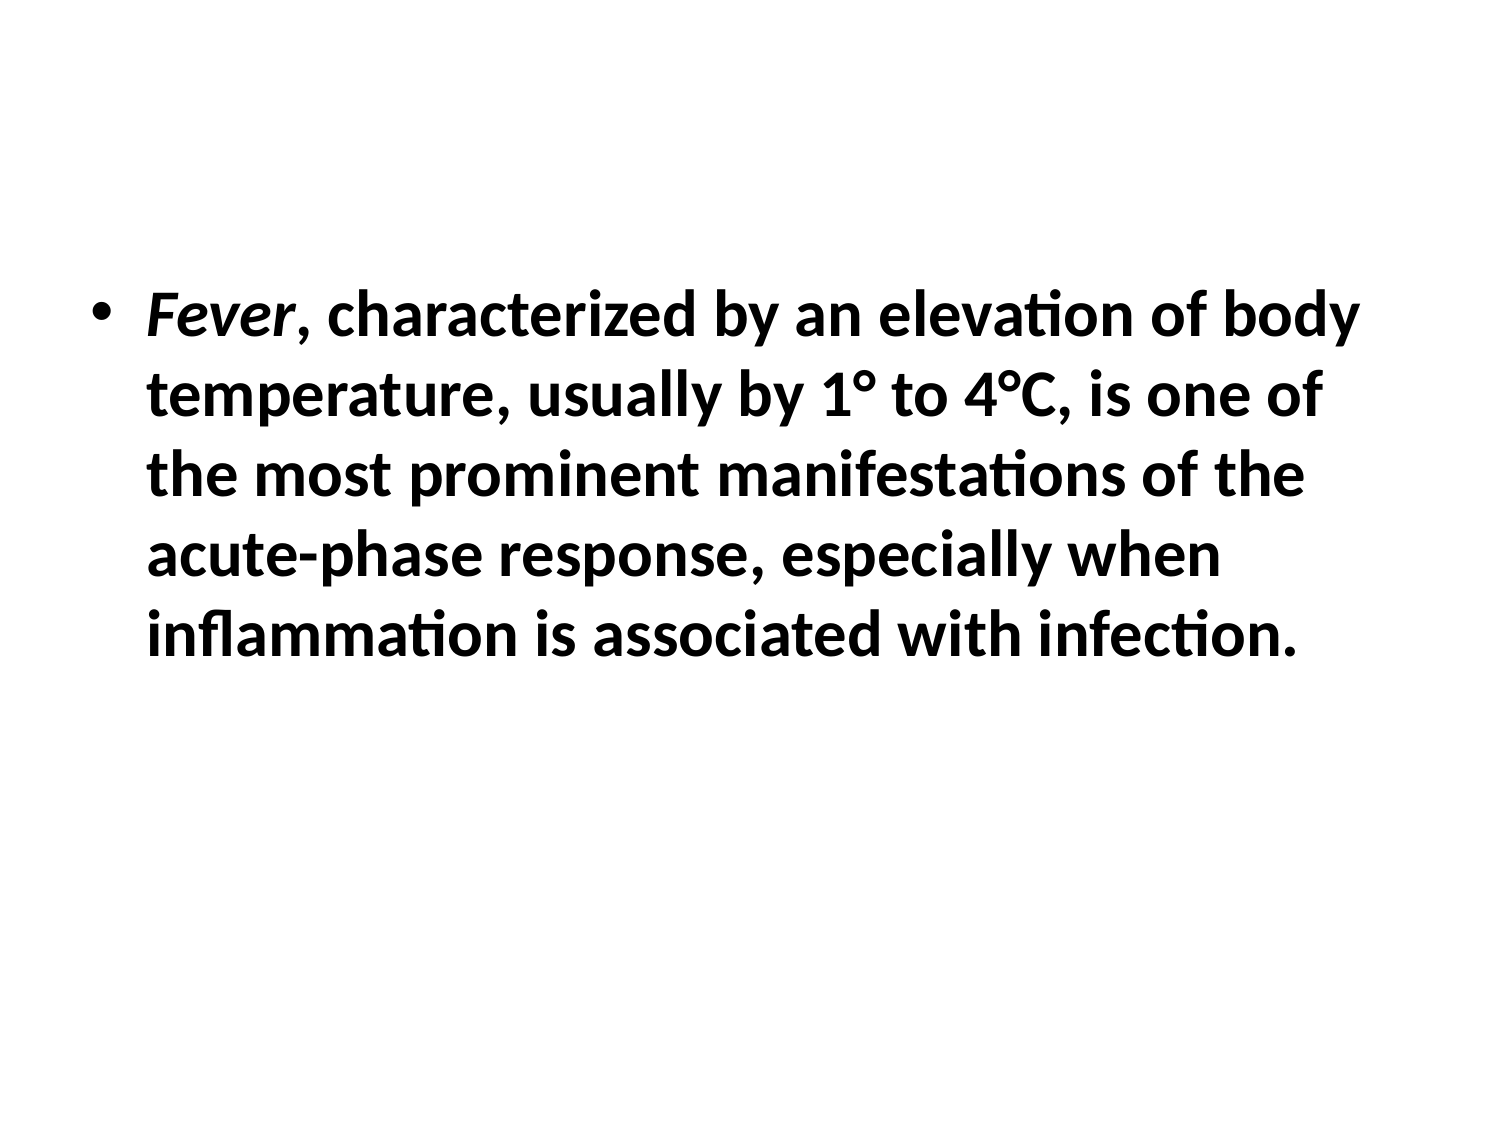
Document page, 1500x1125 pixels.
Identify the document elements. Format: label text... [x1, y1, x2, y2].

list Fever, characterized by an elevation of body temperature, usually by 1° to 4°C, is one of the most prominent manifestations of the acute-phase response, especially when inflammation is associated with infection. [75, 262, 1425, 1005]
